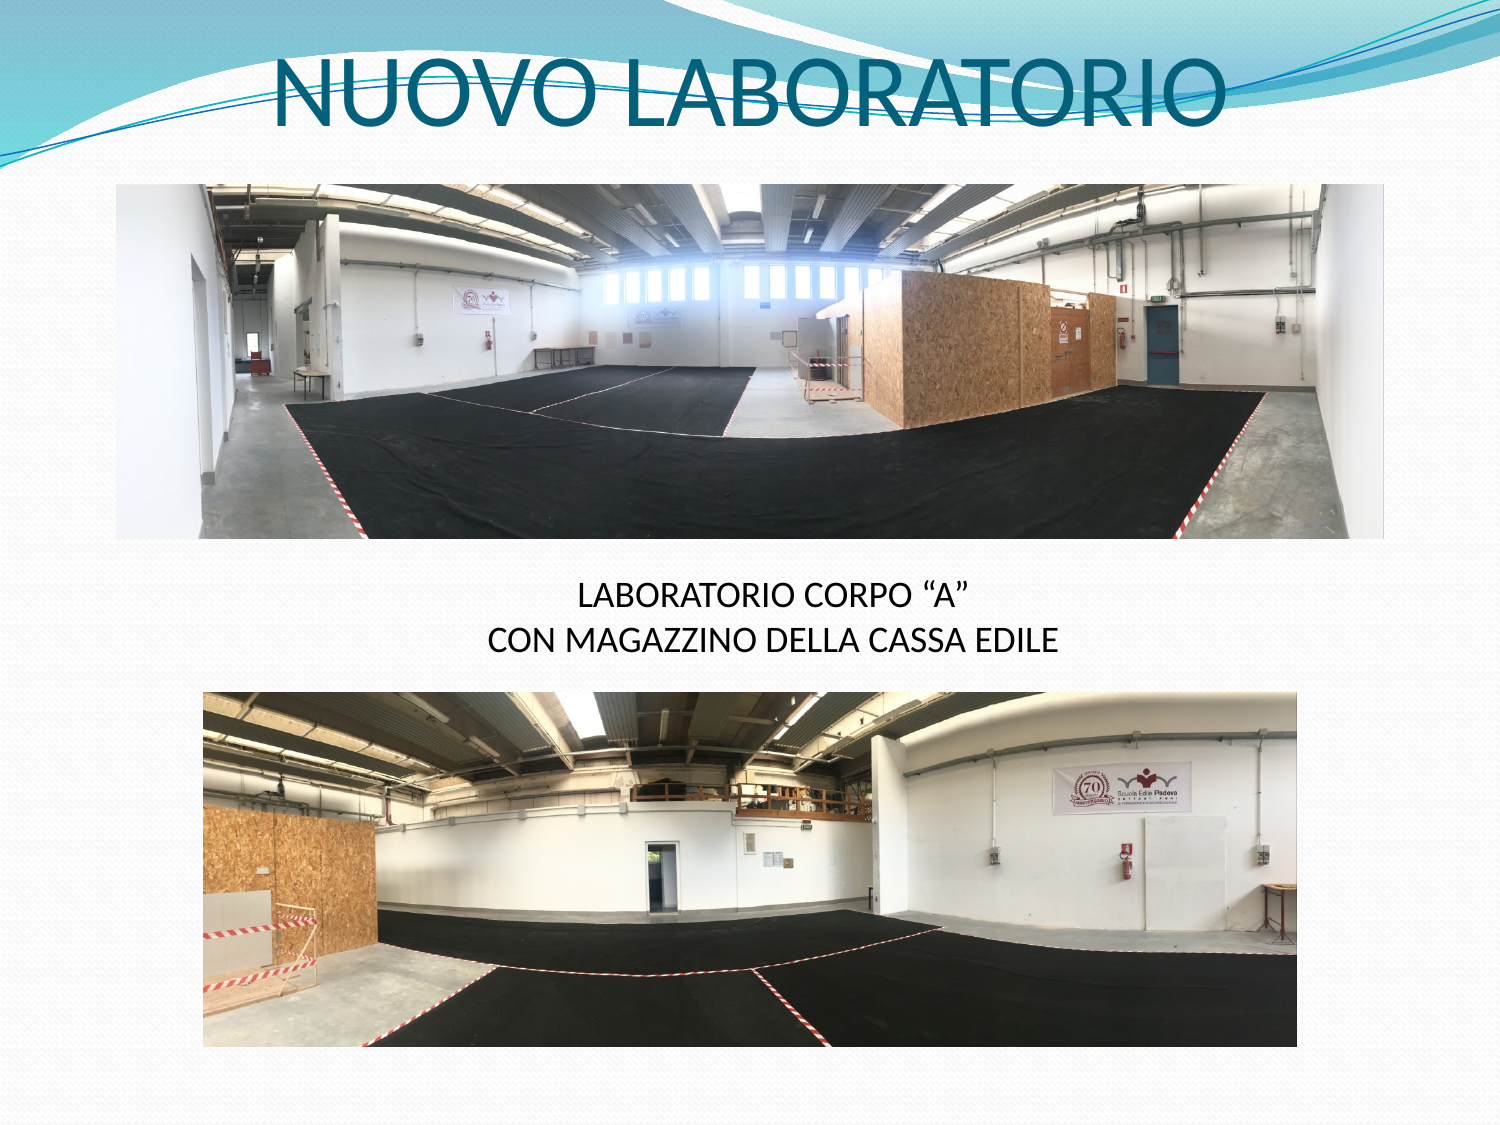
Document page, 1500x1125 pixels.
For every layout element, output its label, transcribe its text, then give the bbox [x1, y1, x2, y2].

text_box LABORATORIO CORPO “A” CON MAGAZZINO DELLA CASSA EDILE [407, 562, 1140, 668]
title NUOVO LABORATORIO [75, 0, 1425, 148]
picture [203, 692, 1297, 1047]
picture [116, 184, 1384, 539]
